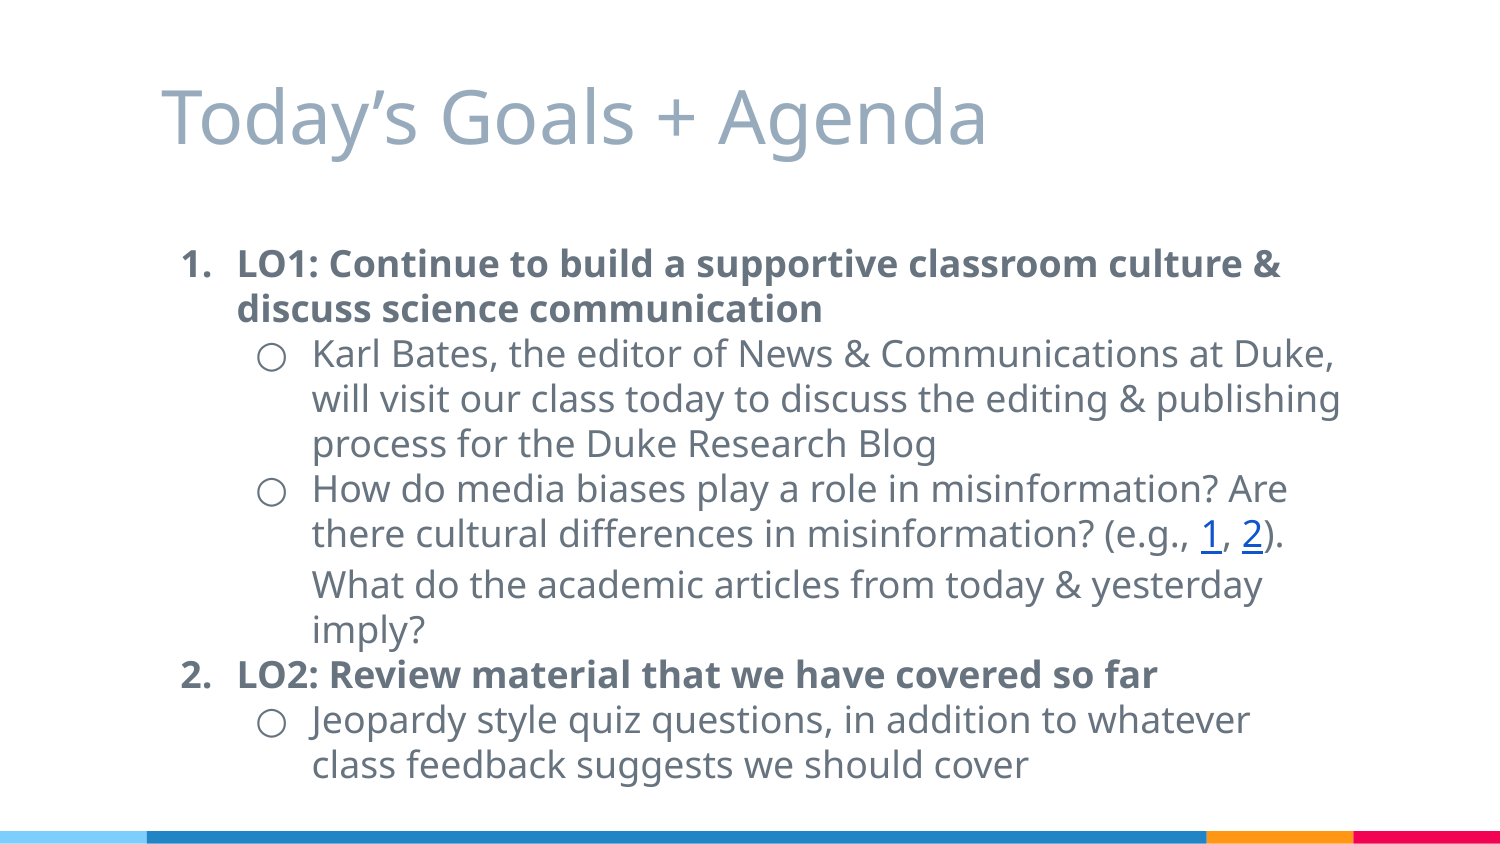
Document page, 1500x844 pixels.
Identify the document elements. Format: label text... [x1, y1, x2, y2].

title Today’s Goals + Agenda [146, 33, 1207, 175]
list LO1: Continue to build a supportive classroom culture & discuss science communication Karl Bates, the editor of News & Communications at Duke, will visit our class today to discuss the editing & publishing process for the Duke Research Blog How do media biases play a role in misinformation? Are there cultural differences in misinformation? (e.g., 1, 2). What do the academic articles from today & yesterday imply? LO2: Review material that we have covered so far Jeopardy style quiz questions, in addition to whatever class feedback suggests we should cover [146, 225, 1361, 809]
